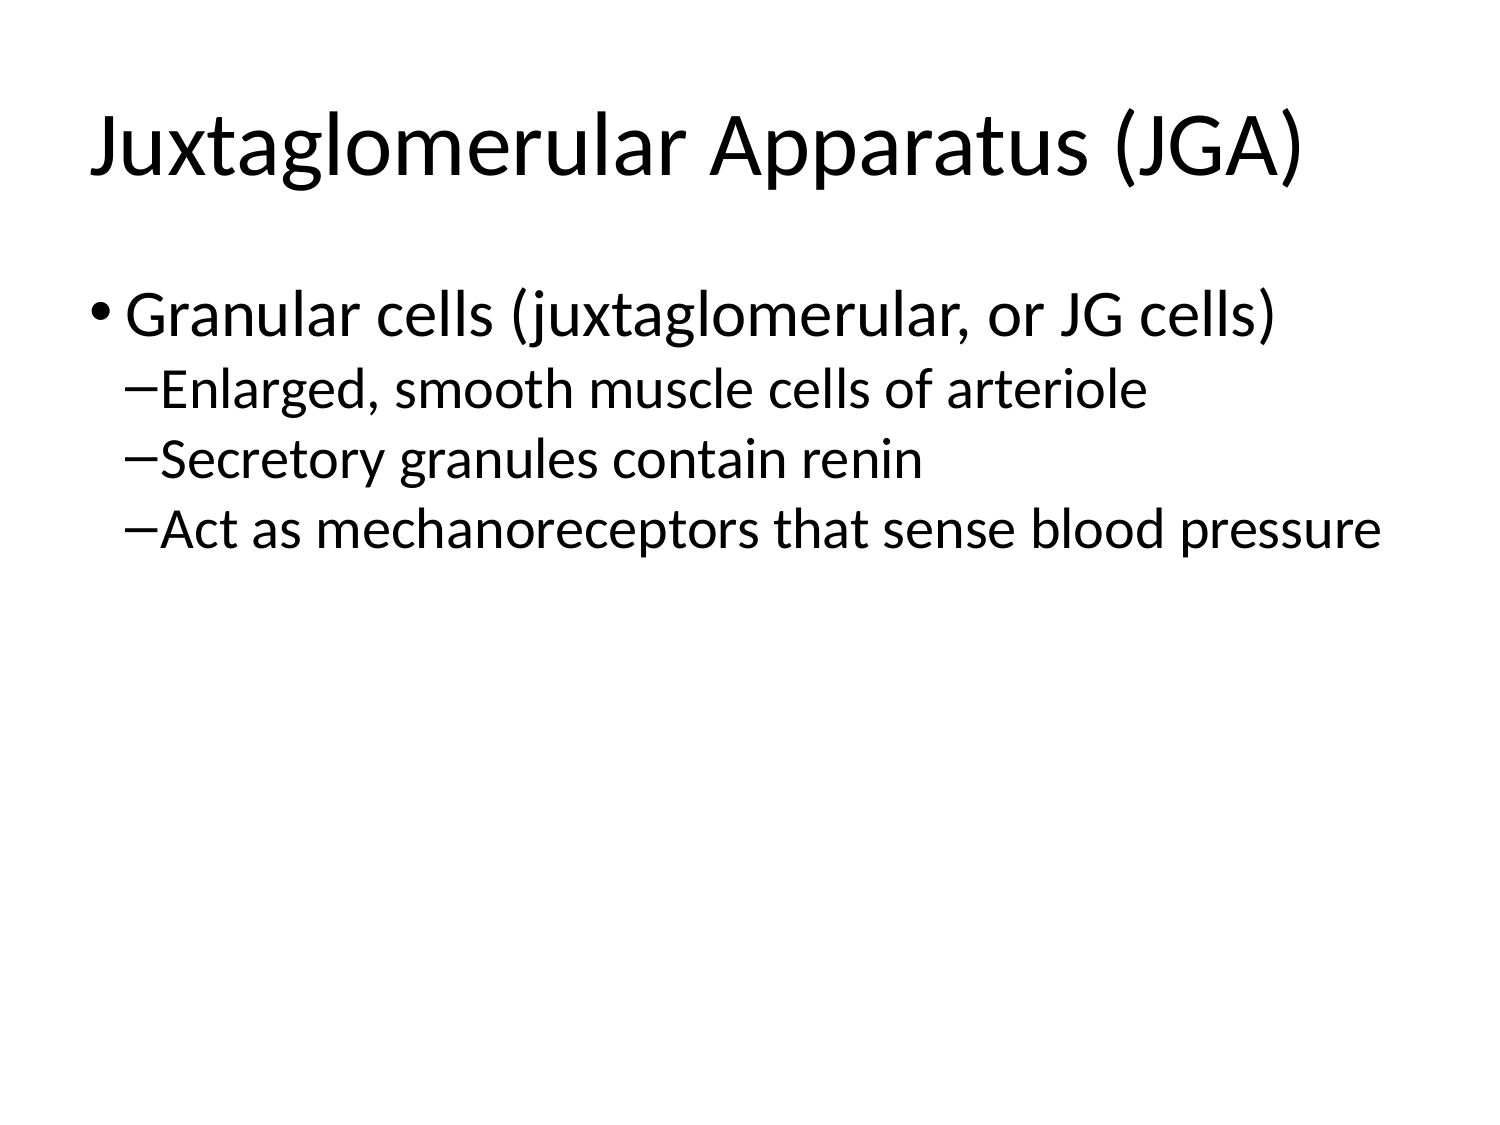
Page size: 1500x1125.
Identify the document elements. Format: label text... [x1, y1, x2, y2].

text_box Juxtaglomerular Apparatus (JGA) [75, 45, 1425, 233]
text_box Granular cells (juxtaglomerular, or JG cells) Enlarged, smooth muscle cells of arteriole Secretory granules contain renin Act as mechanoreceptors that sense blood pressure [75, 262, 1425, 1005]
